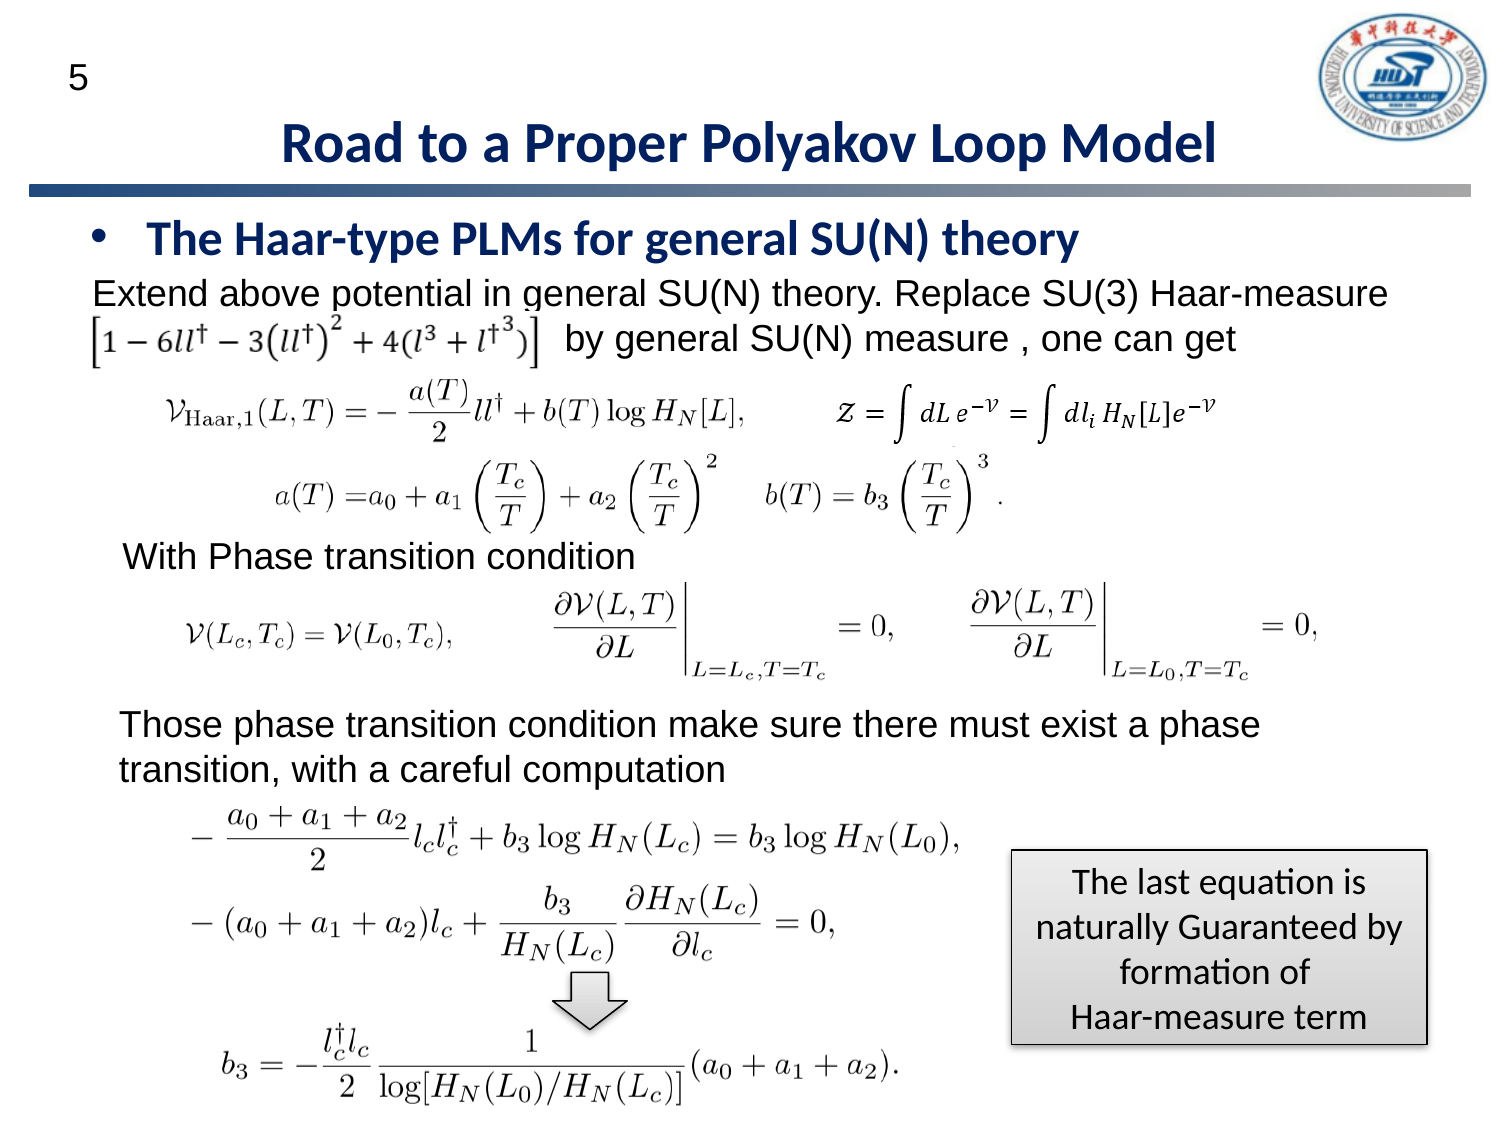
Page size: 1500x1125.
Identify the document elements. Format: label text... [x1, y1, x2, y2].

picture [147, 379, 1220, 541]
list The Haar-type PLMs for general SU(N) theory [75, 198, 1247, 264]
text_box [27, 182, 75, 198]
text_box Those phase transition condition make sure there must exist a phase transition, with a careful computation [104, 692, 1345, 798]
picture [147, 805, 971, 969]
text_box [167, 581, 1333, 689]
text_box 5 [53, 45, 75, 106]
text_box With Phase transition condition [107, 524, 652, 585]
text_box [551, 977, 628, 1015]
picture [86, 310, 543, 373]
text_box [1425, 182, 1473, 198]
title Road to a Proper Polyakov Loop Model [75, 45, 1425, 233]
text_box The last equation is naturally Guaranteed by formation of Haar-measure term [1011, 849, 1428, 1045]
picture [211, 1016, 920, 1118]
picture [1292, 0, 1500, 152]
